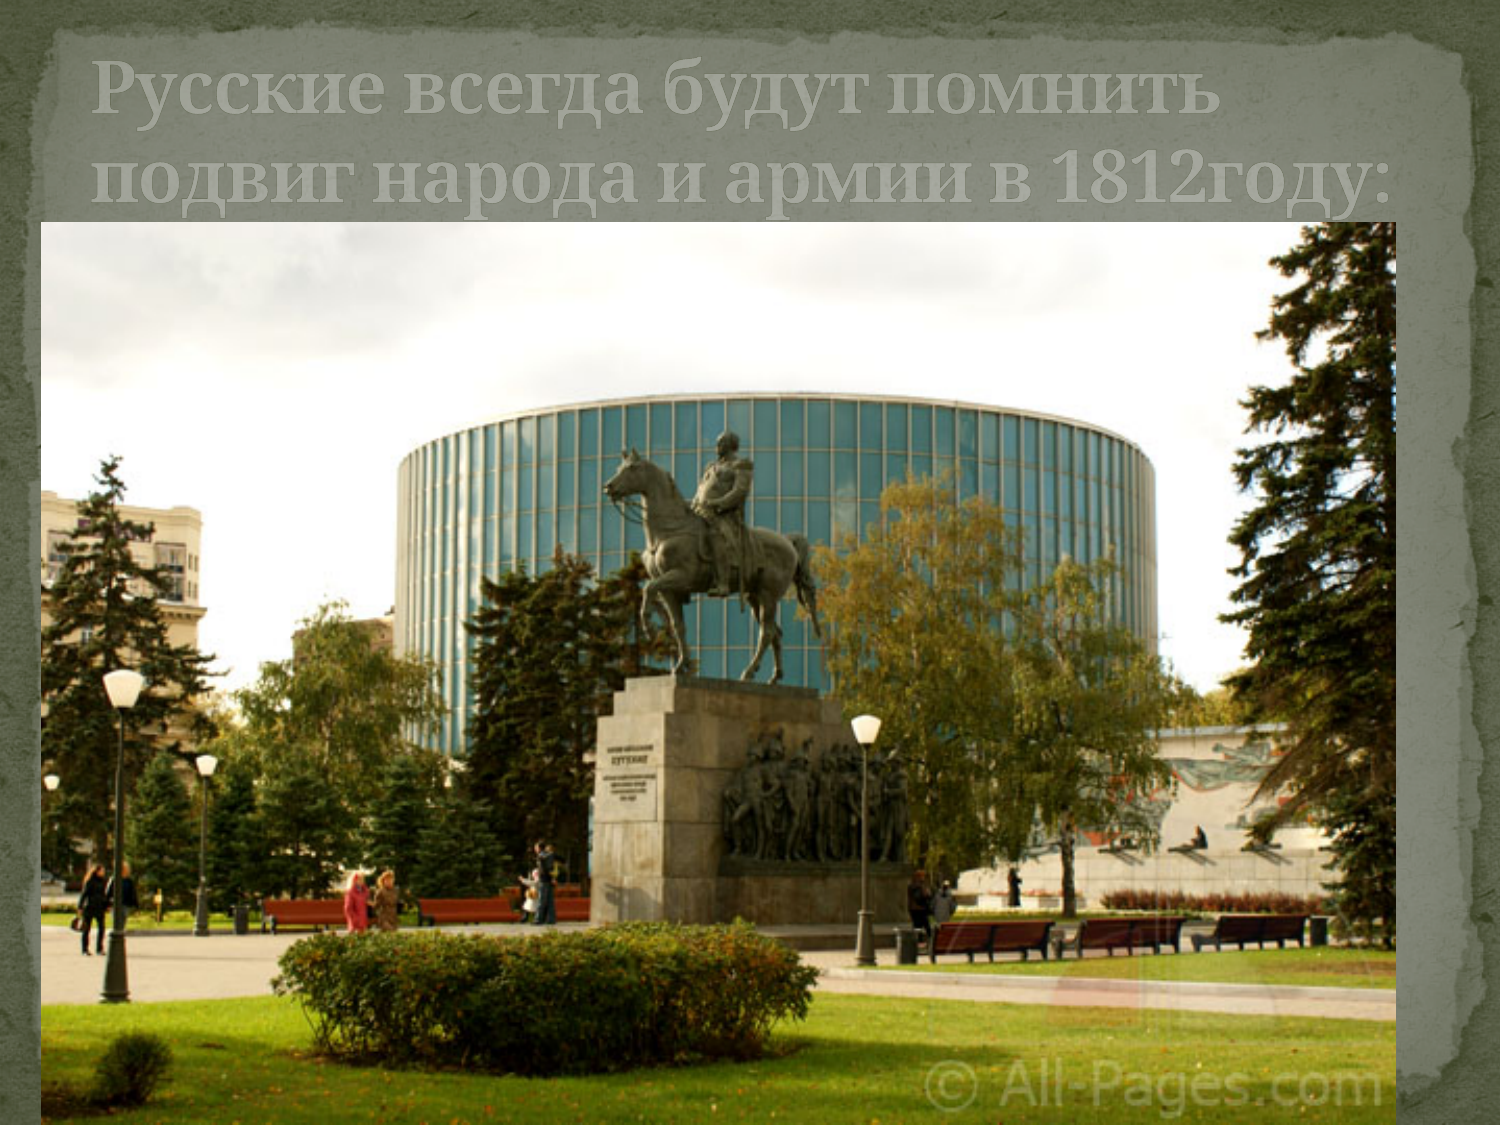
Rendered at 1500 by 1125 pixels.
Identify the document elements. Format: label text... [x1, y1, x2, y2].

picture [41, 222, 1396, 1125]
title Русские всегда будут помнить подвиг народа и армии в 1812году: [74, 24, 1425, 225]
